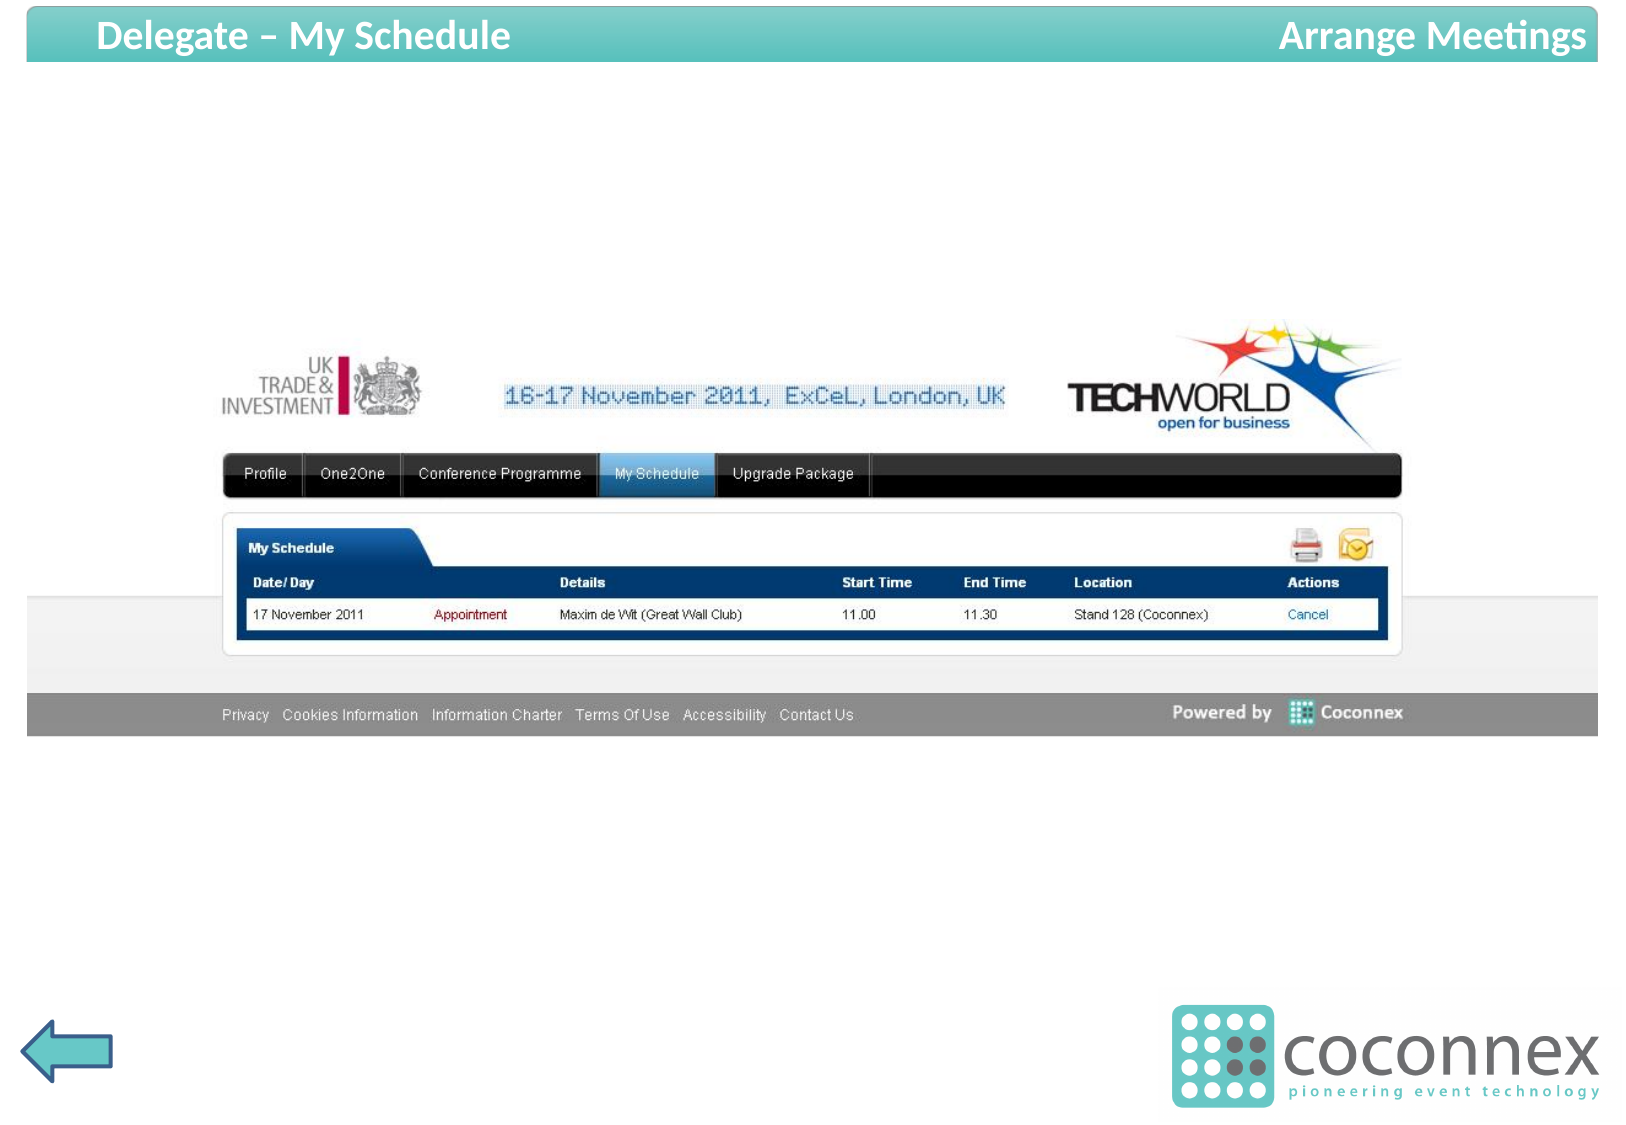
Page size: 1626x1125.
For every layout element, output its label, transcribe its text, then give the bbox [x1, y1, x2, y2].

title Delegate – My Schedule Arrange Meetings [81, 0, 1625, 71]
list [26, 319, 1599, 740]
picture [26, 6, 81, 62]
text_box [20, 1019, 113, 1084]
picture [1158, 987, 1622, 1122]
